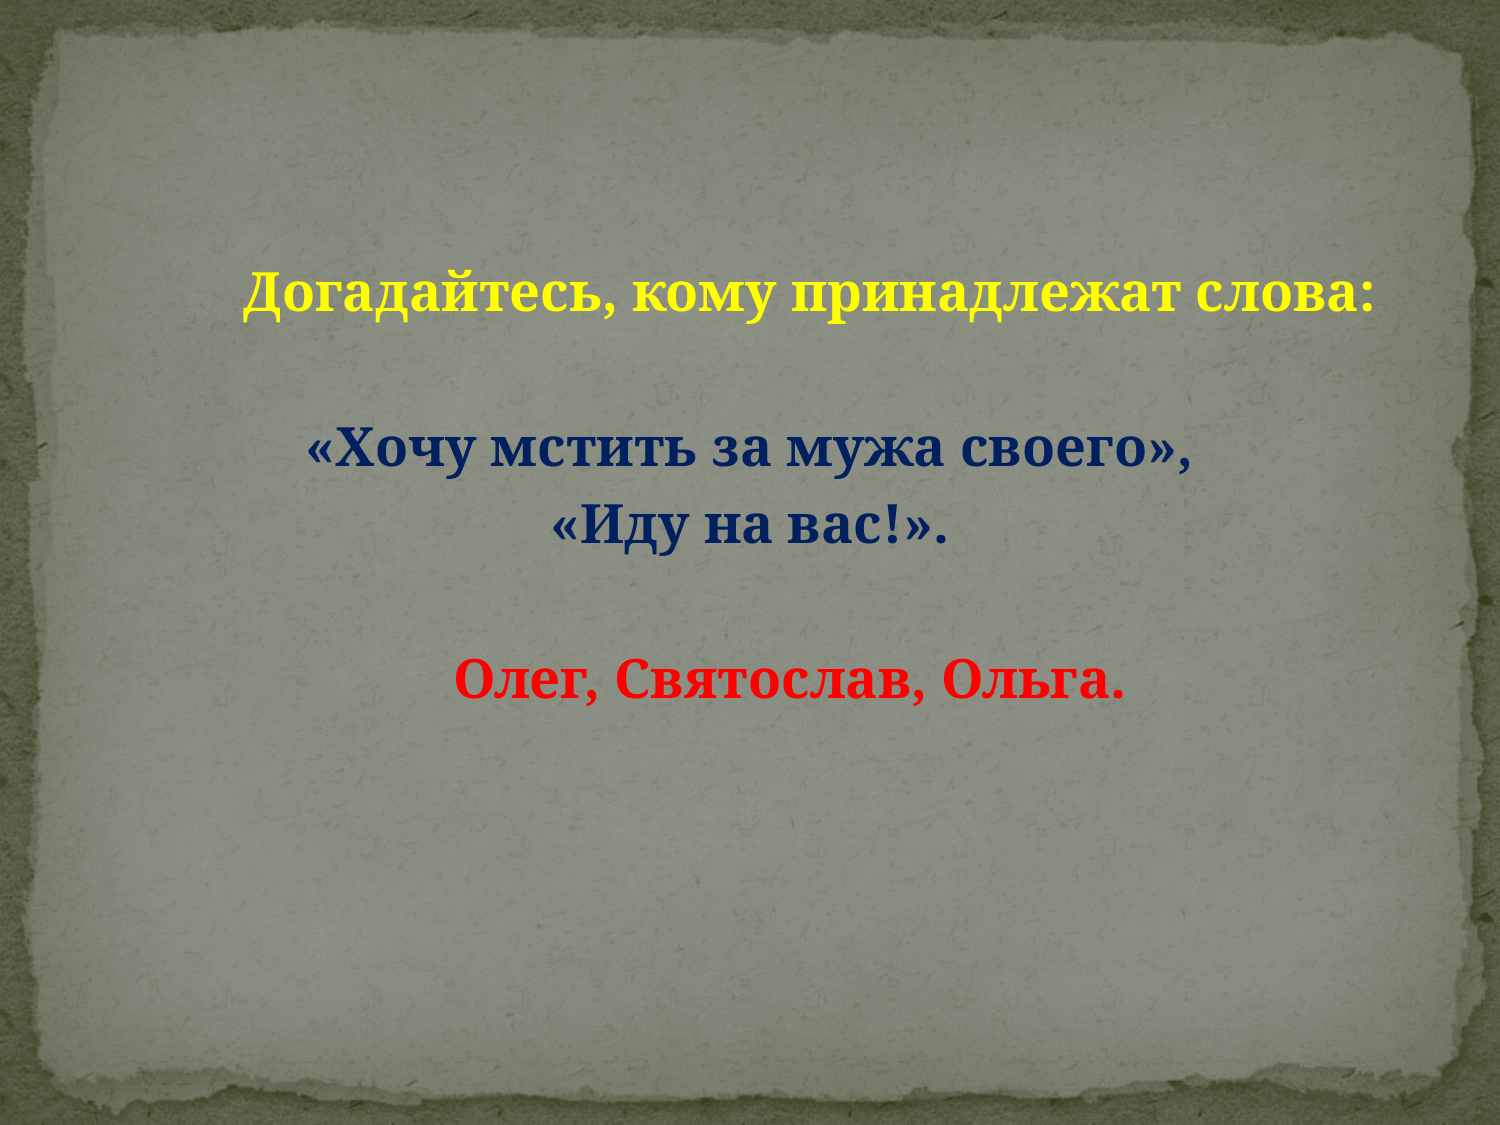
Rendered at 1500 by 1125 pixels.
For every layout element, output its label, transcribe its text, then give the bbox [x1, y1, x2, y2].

list Догадайтесь, кому принадлежат слова: «Хочу мстить за мужа своего», «Иду на вас!». Олег, Святослав, Ольга. [75, 249, 1425, 1000]
